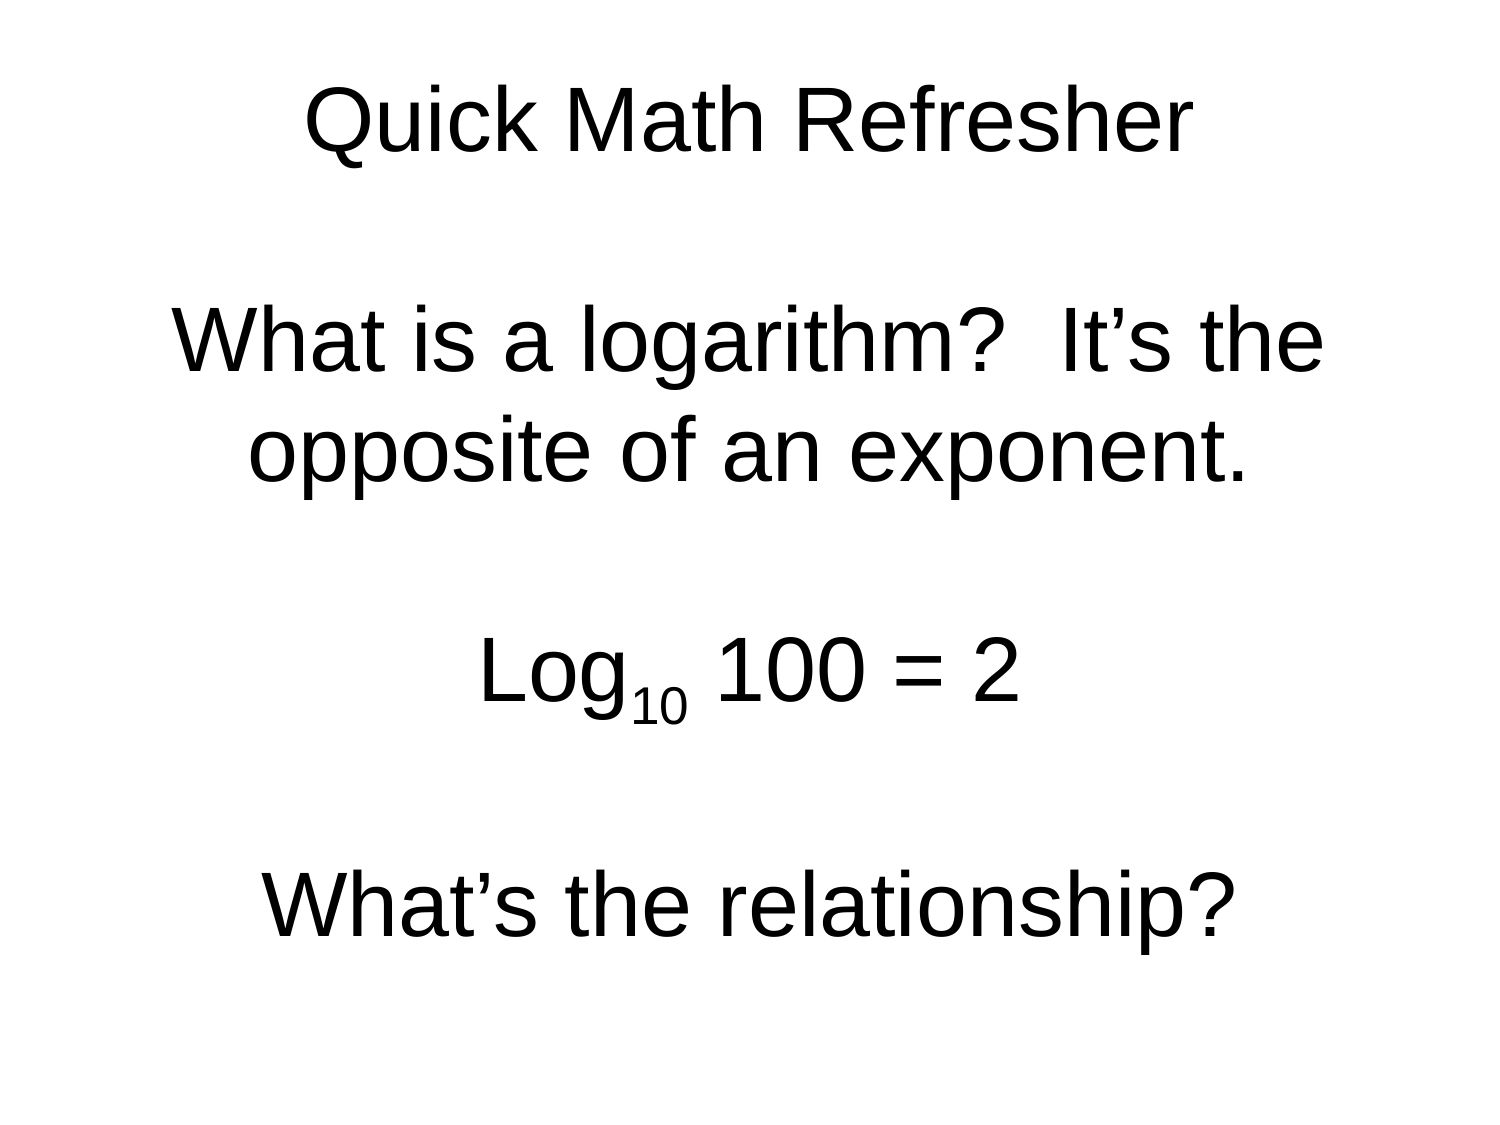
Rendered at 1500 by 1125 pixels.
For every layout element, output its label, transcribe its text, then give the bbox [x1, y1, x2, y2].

title Quick Math Refresher What is a logarithm? It’s the opposite of an exponent. Log10 100 = 2 What’s the relationship? [74, 0, 1426, 1125]
